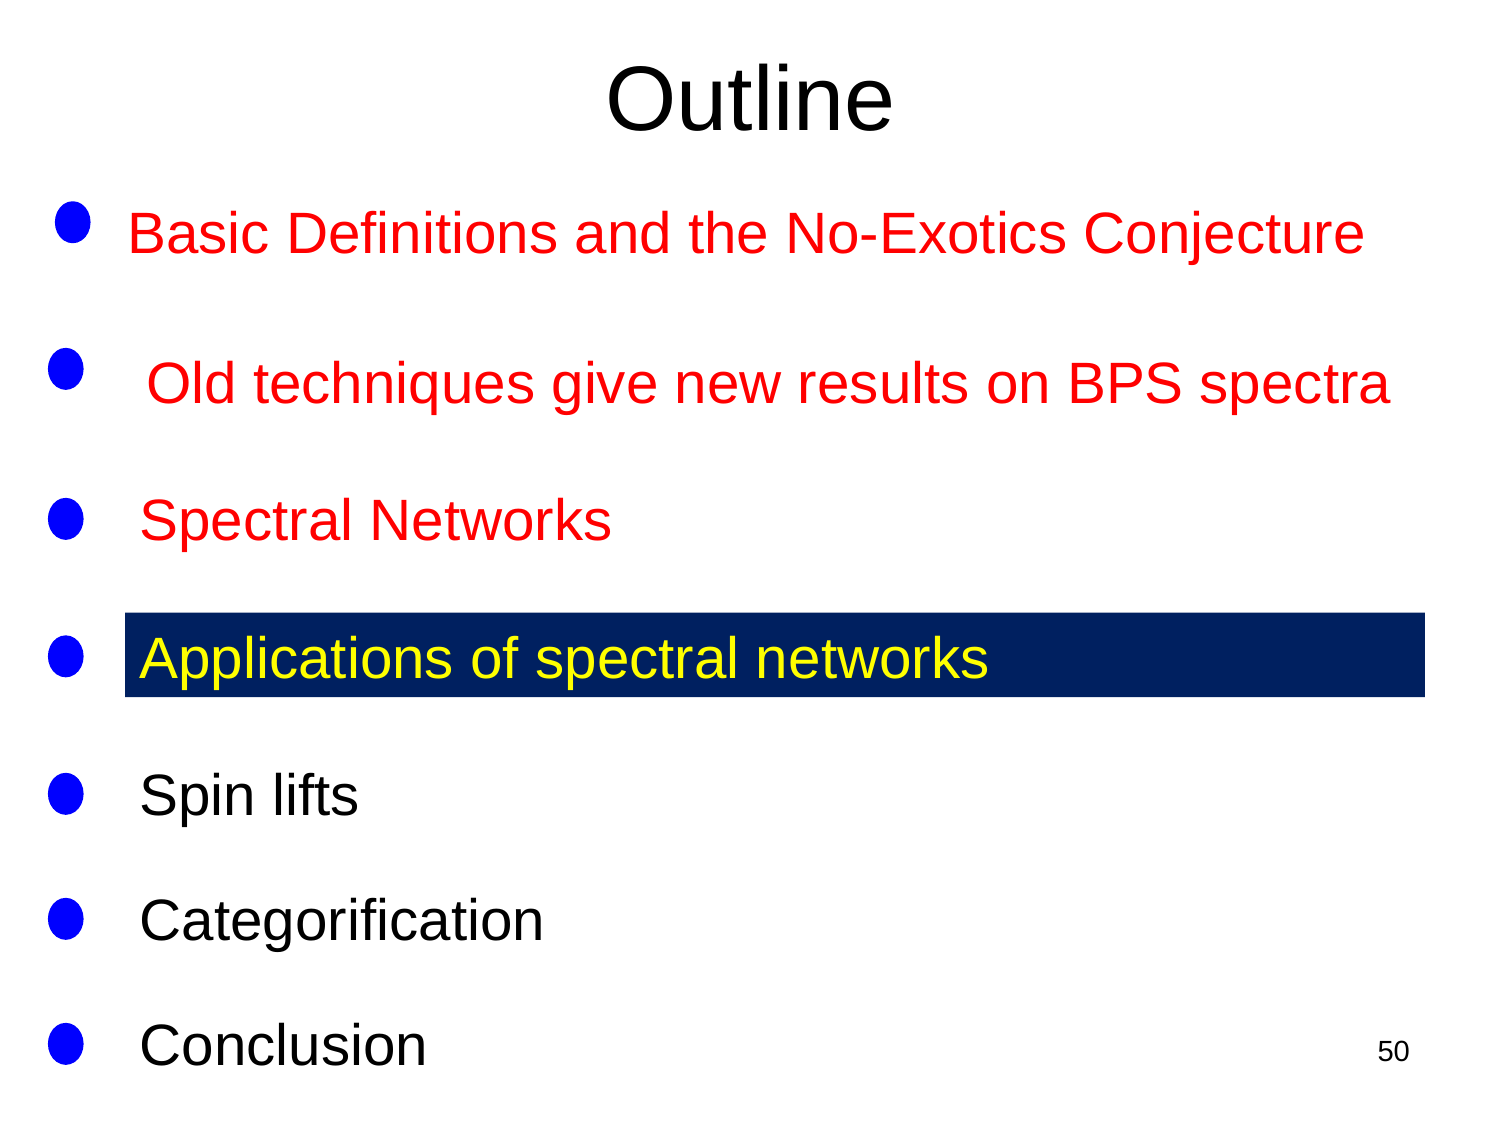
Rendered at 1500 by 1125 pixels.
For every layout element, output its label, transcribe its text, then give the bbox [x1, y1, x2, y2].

text_box [47, 897, 84, 940]
text_box Conclusion [125, 999, 1228, 1085]
slide_number 50 [1074, 1024, 1426, 1103]
text_box Applications of spectral networks [125, 612, 1228, 698]
text_box Spectral Networks [125, 474, 1228, 560]
text_box [47, 347, 84, 390]
text_box Spin lifts [125, 750, 1228, 835]
title Outline [75, 0, 1427, 188]
text_box [47, 772, 84, 815]
text_box Basic Definitions and the No-Exotics Conjecture [112, 187, 1417, 273]
text_box Old techniques give new results on BPS spectra [131, 337, 1408, 423]
text_box [47, 635, 84, 678]
text_box [47, 1022, 84, 1065]
text_box [54, 201, 91, 244]
text_box [1228, 612, 1425, 698]
text_box [47, 497, 84, 540]
text_box Categorification [125, 875, 1228, 960]
